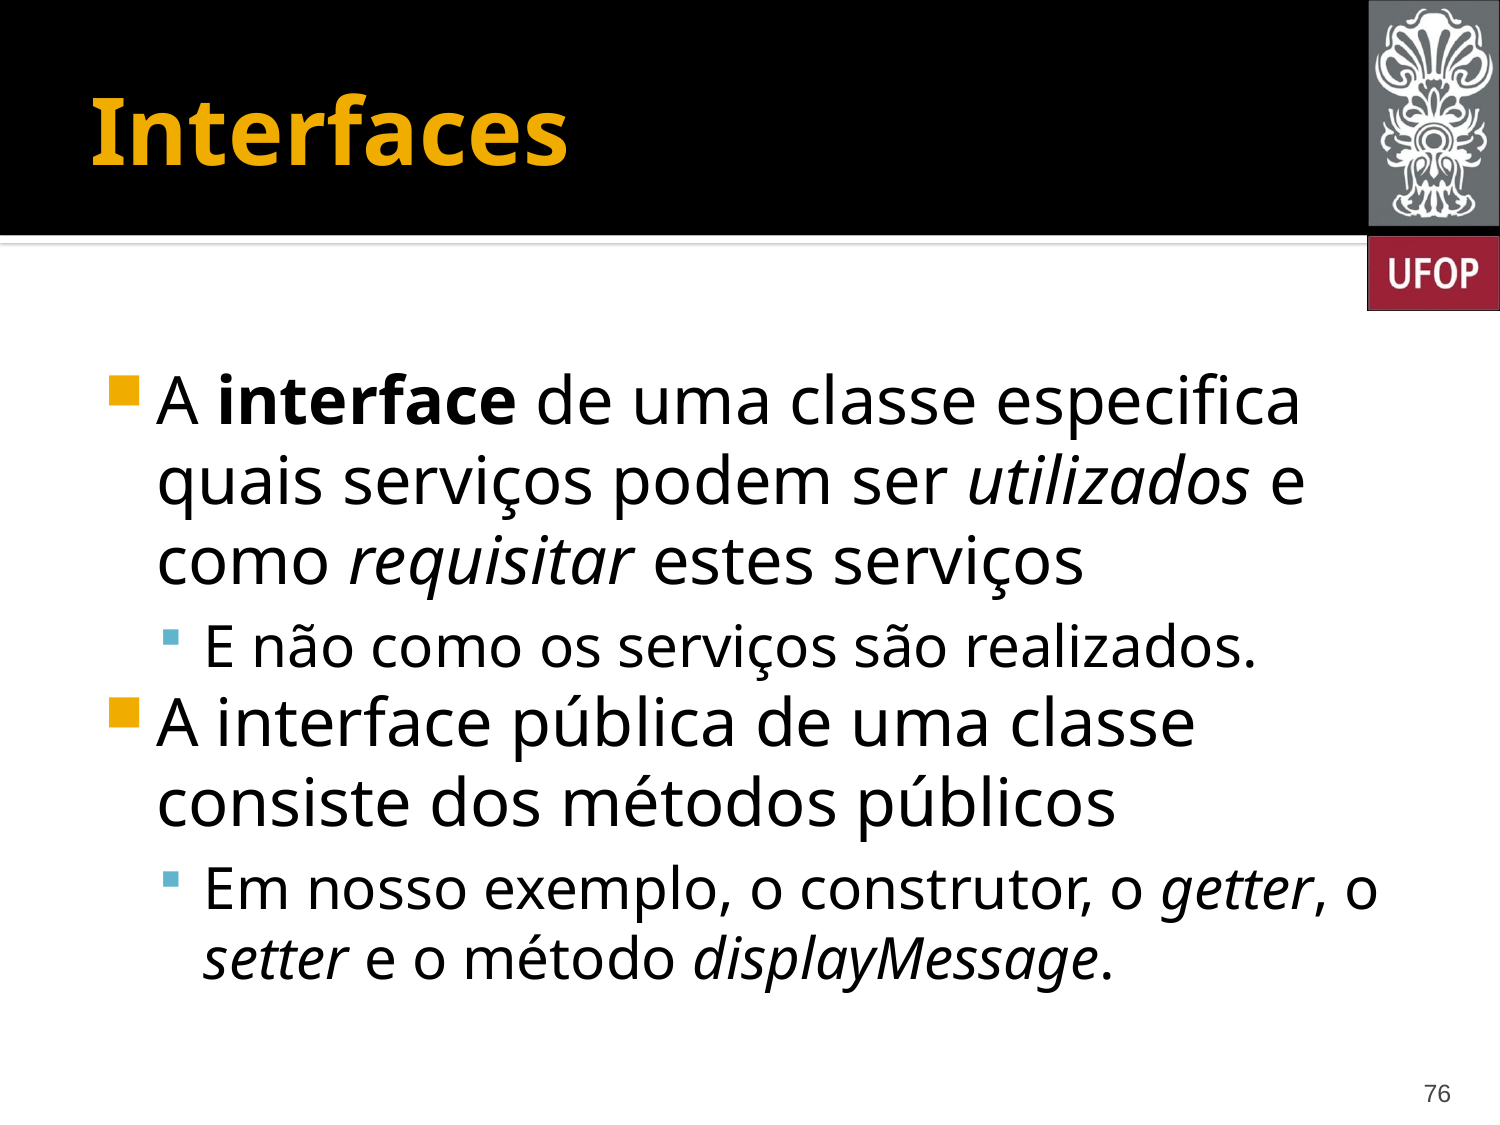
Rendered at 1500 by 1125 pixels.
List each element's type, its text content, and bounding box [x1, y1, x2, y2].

picture [1367, 0, 1500, 311]
slide_number 76 [1345, 1062, 1467, 1108]
title Interfaces [75, 25, 1370, 231]
list A interface de uma classe especifica quais serviços podem ser utilizados e como requisitar estes serviços E não como os serviços são realizados. A interface pública de uma classe consiste dos métodos públicos Em nosso exemplo, o construtor, o getter, o setter e o método displayMessage. [75, 291, 1425, 1050]
